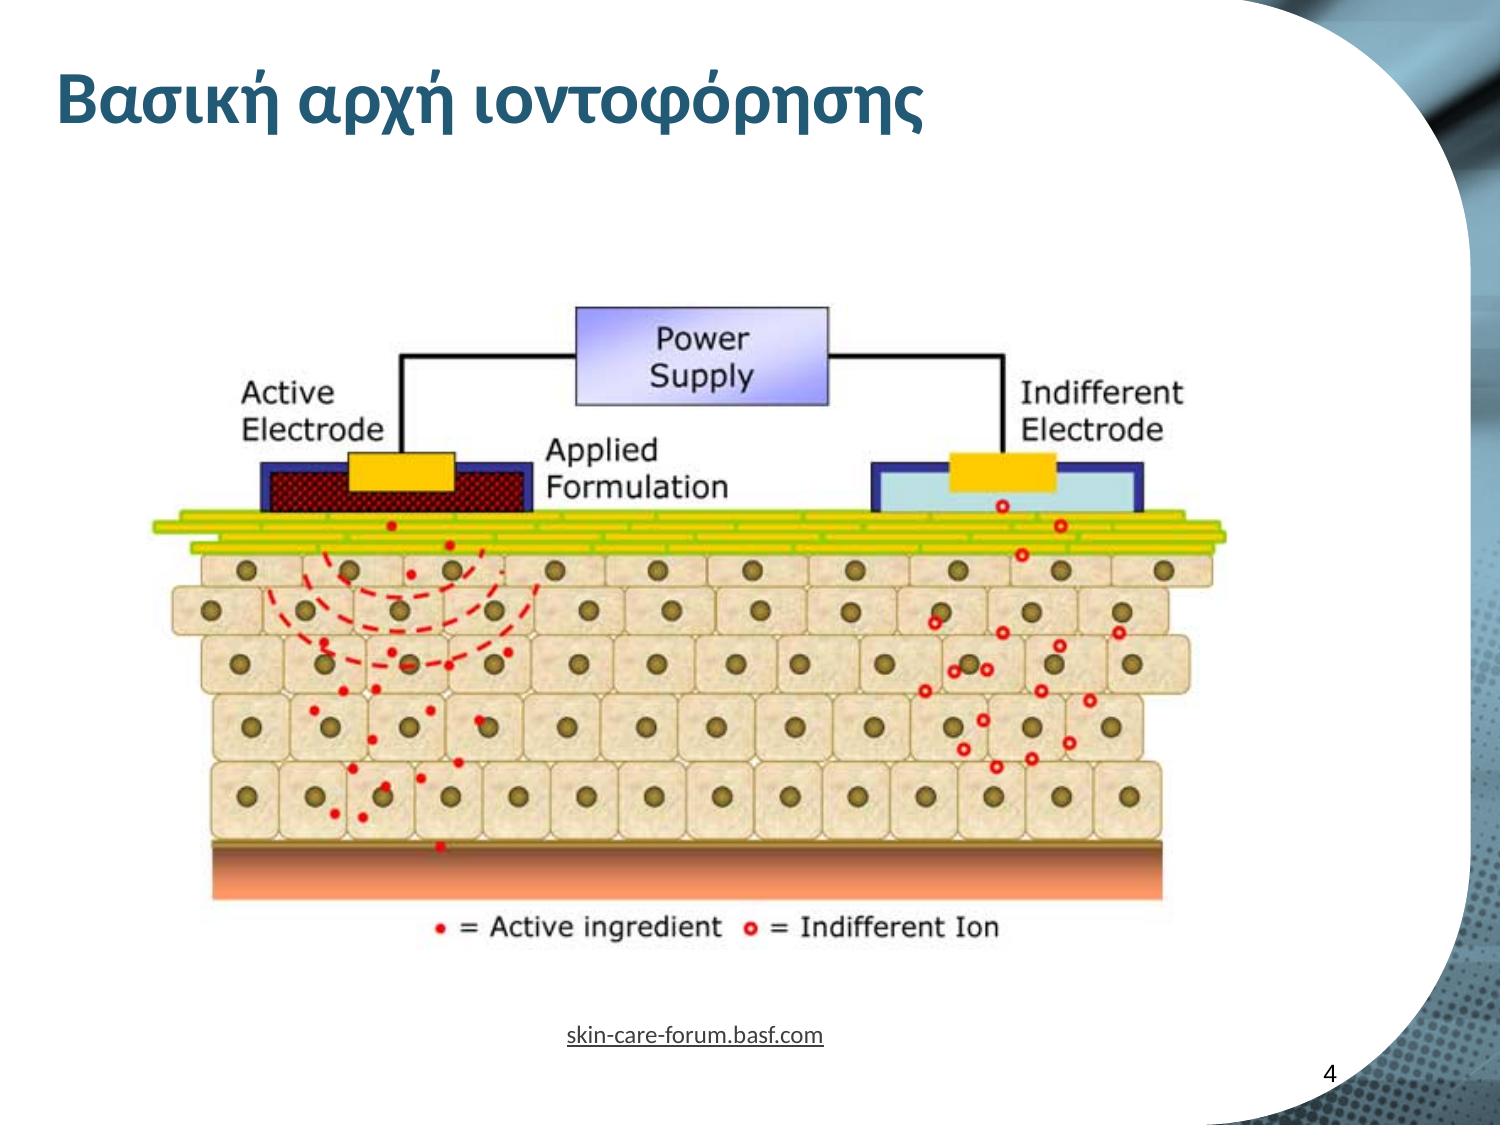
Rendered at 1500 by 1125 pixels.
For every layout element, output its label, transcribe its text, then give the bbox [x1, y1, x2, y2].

slide_number 3 [1074, 1042, 1353, 1103]
picture [147, 302, 1244, 951]
text_box skin-care-forum.basf.com [320, 1011, 1071, 1057]
title Βασική αρχή ιοντοφόρησης [41, 19, 1424, 169]
